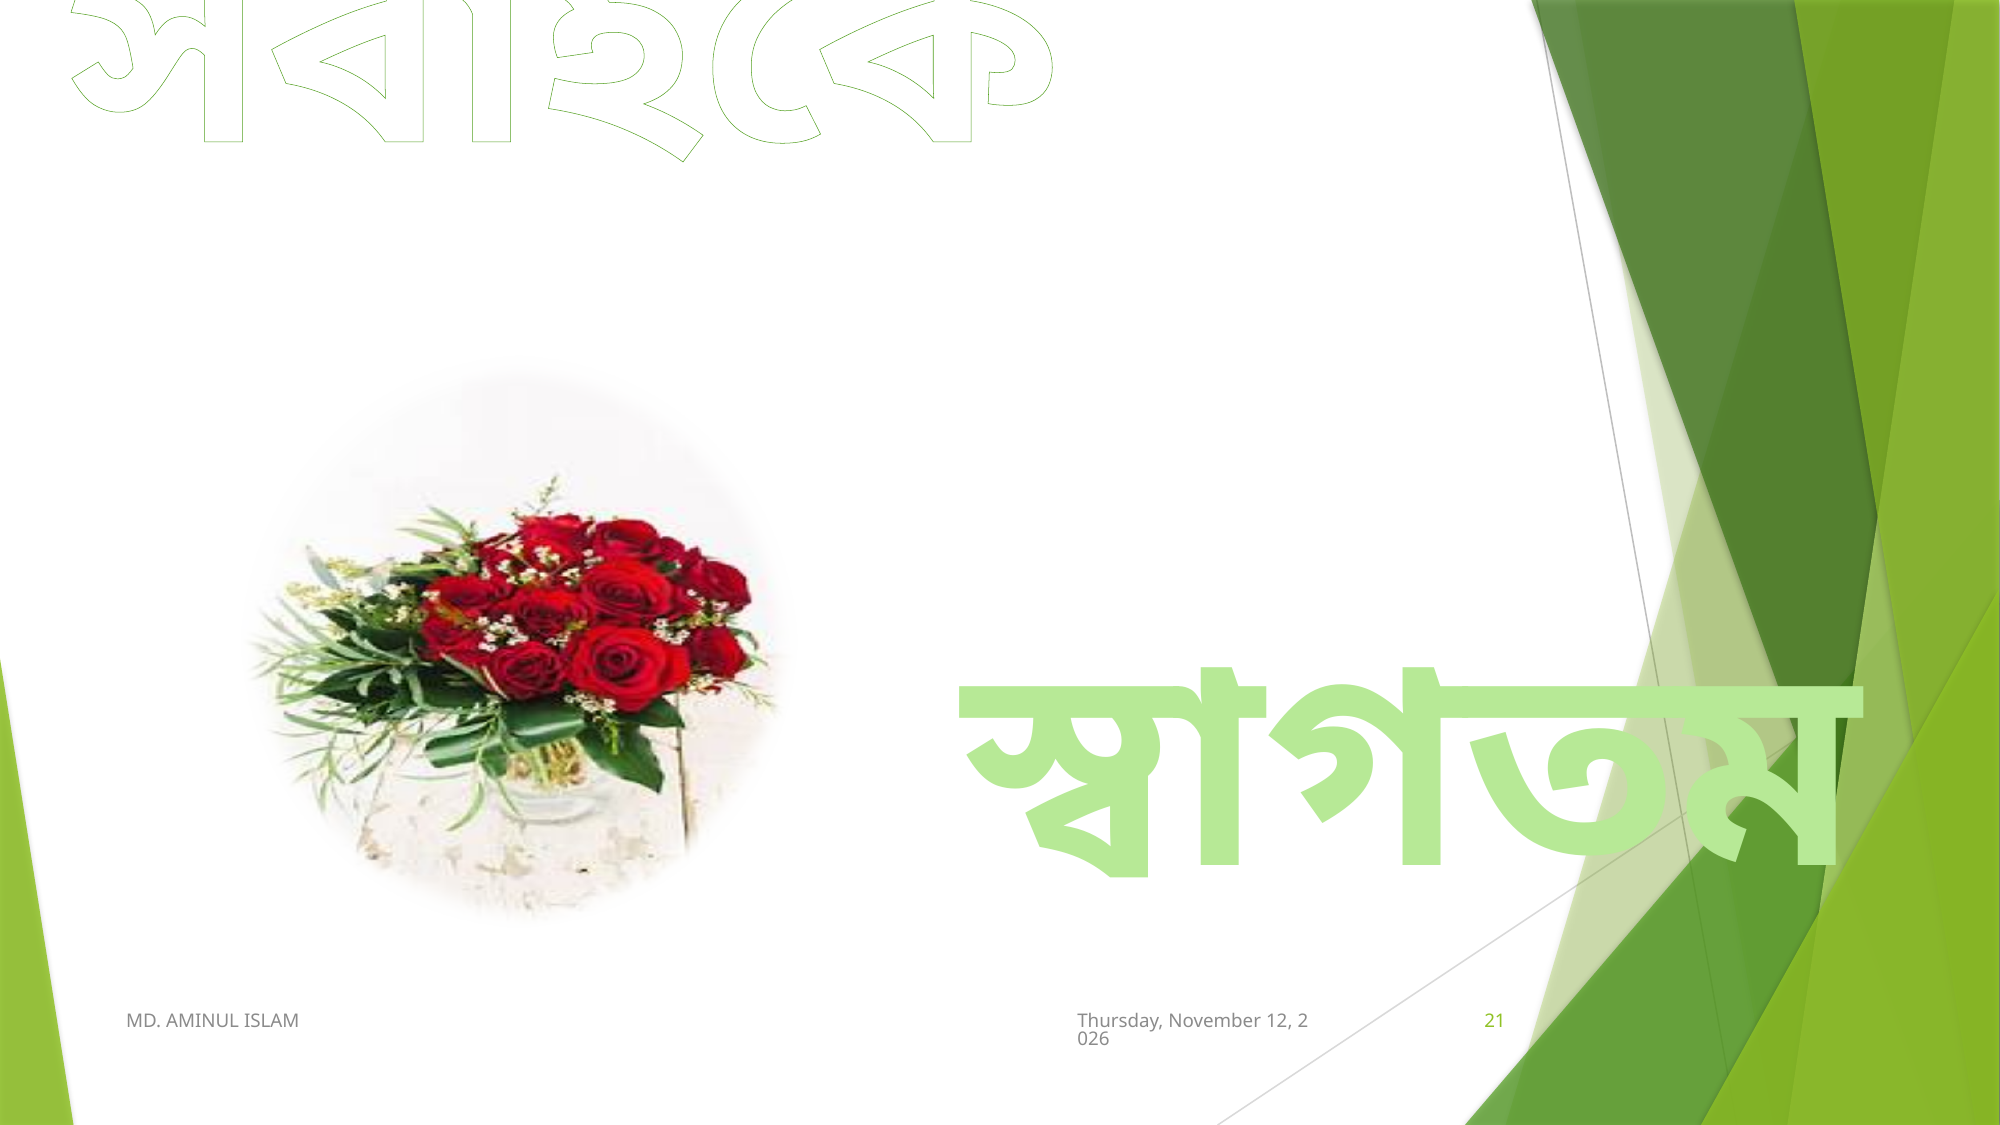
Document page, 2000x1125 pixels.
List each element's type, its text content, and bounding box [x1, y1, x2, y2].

footer MD. AMINUL ISLAM [111, 991, 1144, 1051]
slide_number 21 [1408, 991, 1521, 1051]
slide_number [1144, 991, 1332, 1051]
picture [239, 354, 799, 929]
text_box সবাইকে [36, 43, 1239, 356]
text_box স্বাগতম [886, 594, 1939, 907]
